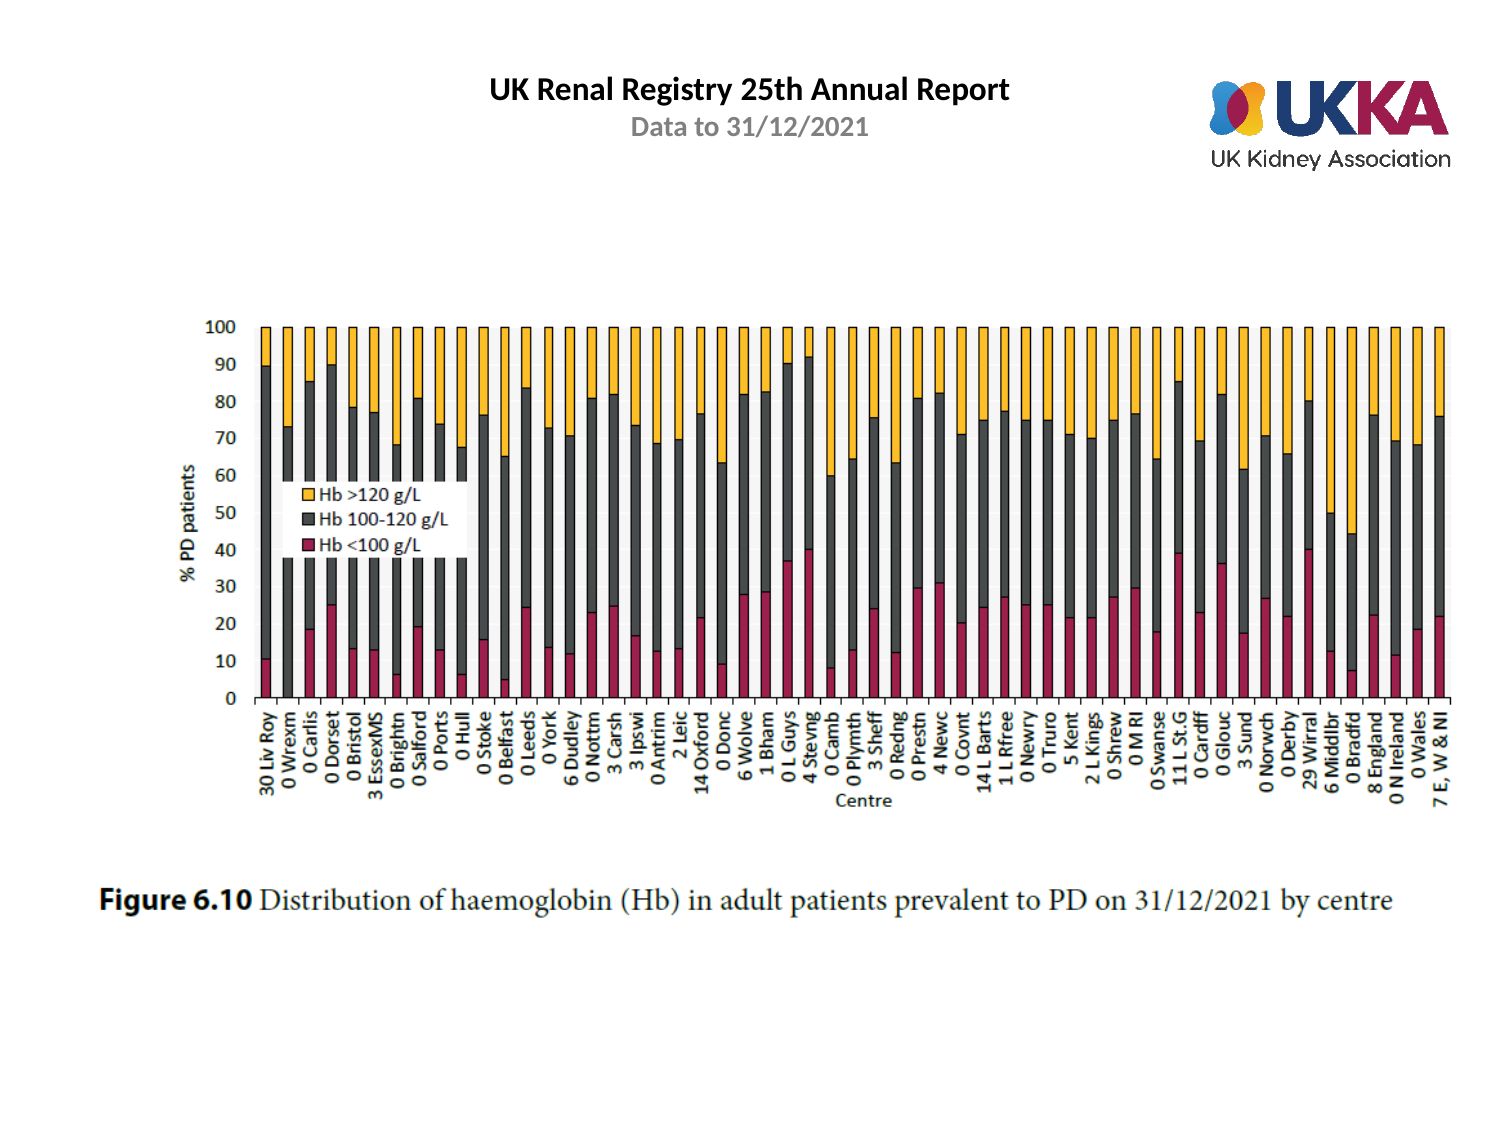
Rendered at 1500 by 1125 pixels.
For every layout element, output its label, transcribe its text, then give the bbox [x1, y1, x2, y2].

picture [68, 305, 1477, 941]
picture [1196, 61, 1459, 185]
text_box UK Renal Registry 25th Annual Report Data to 31/12/2021 [466, 63, 1034, 147]
